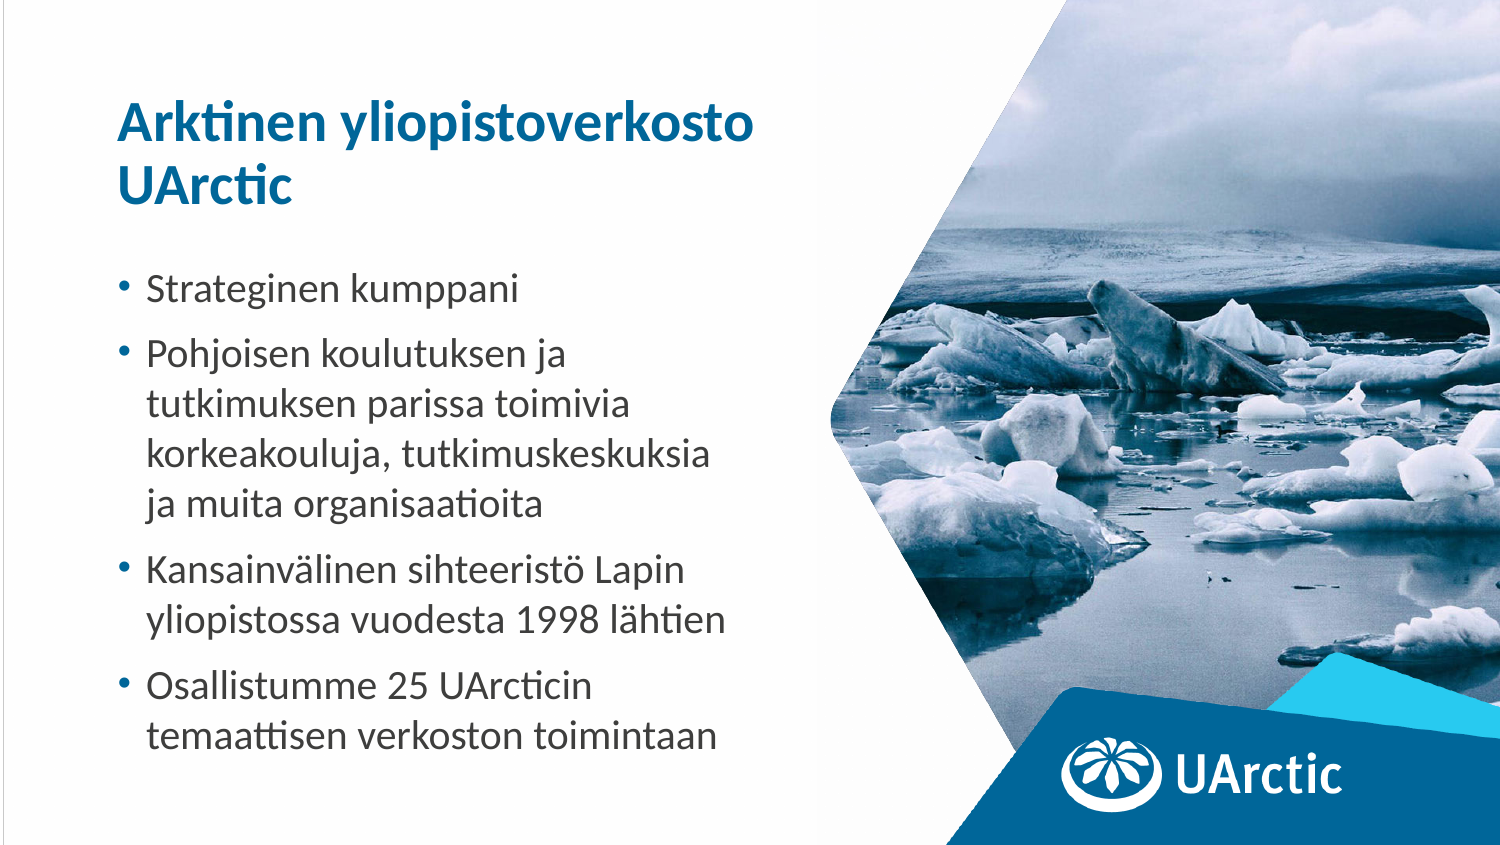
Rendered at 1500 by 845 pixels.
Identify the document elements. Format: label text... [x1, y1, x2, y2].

picture [1117, 742, 1135, 753]
picture [1087, 741, 1106, 752]
picture [1062, 751, 1161, 812]
picture [1178, 755, 1204, 793]
picture [1119, 753, 1148, 765]
picture [1106, 738, 1116, 751]
picture [1075, 752, 1104, 765]
title Arktinen yliopistoverkosto UArctic [103, 83, 888, 234]
picture [1245, 764, 1259, 792]
picture [1308, 753, 1315, 760]
picture [1262, 764, 1282, 793]
picture [1209, 755, 1239, 792]
picture [1083, 761, 1106, 783]
picture [1118, 761, 1139, 783]
picture [1487, 653, 1500, 658]
picture [1321, 764, 1341, 793]
picture [1106, 763, 1118, 792]
picture [1287, 757, 1302, 793]
picture [1309, 765, 1314, 792]
picture [0, 0, 1500, 845]
list Strateginen kumppani Pohjoisen koulutuksen ja tutkimuksen parissa toimivia korkeakouluja, tutkimuskeskuksia ja muita organisaatioita Kansainvälinen sihteeristö Lapin yliopistossa vuodesta 1998 lähtien Osallistumme 25 UArcticin temaattisen verkoston toimintaan [103, 252, 811, 811]
